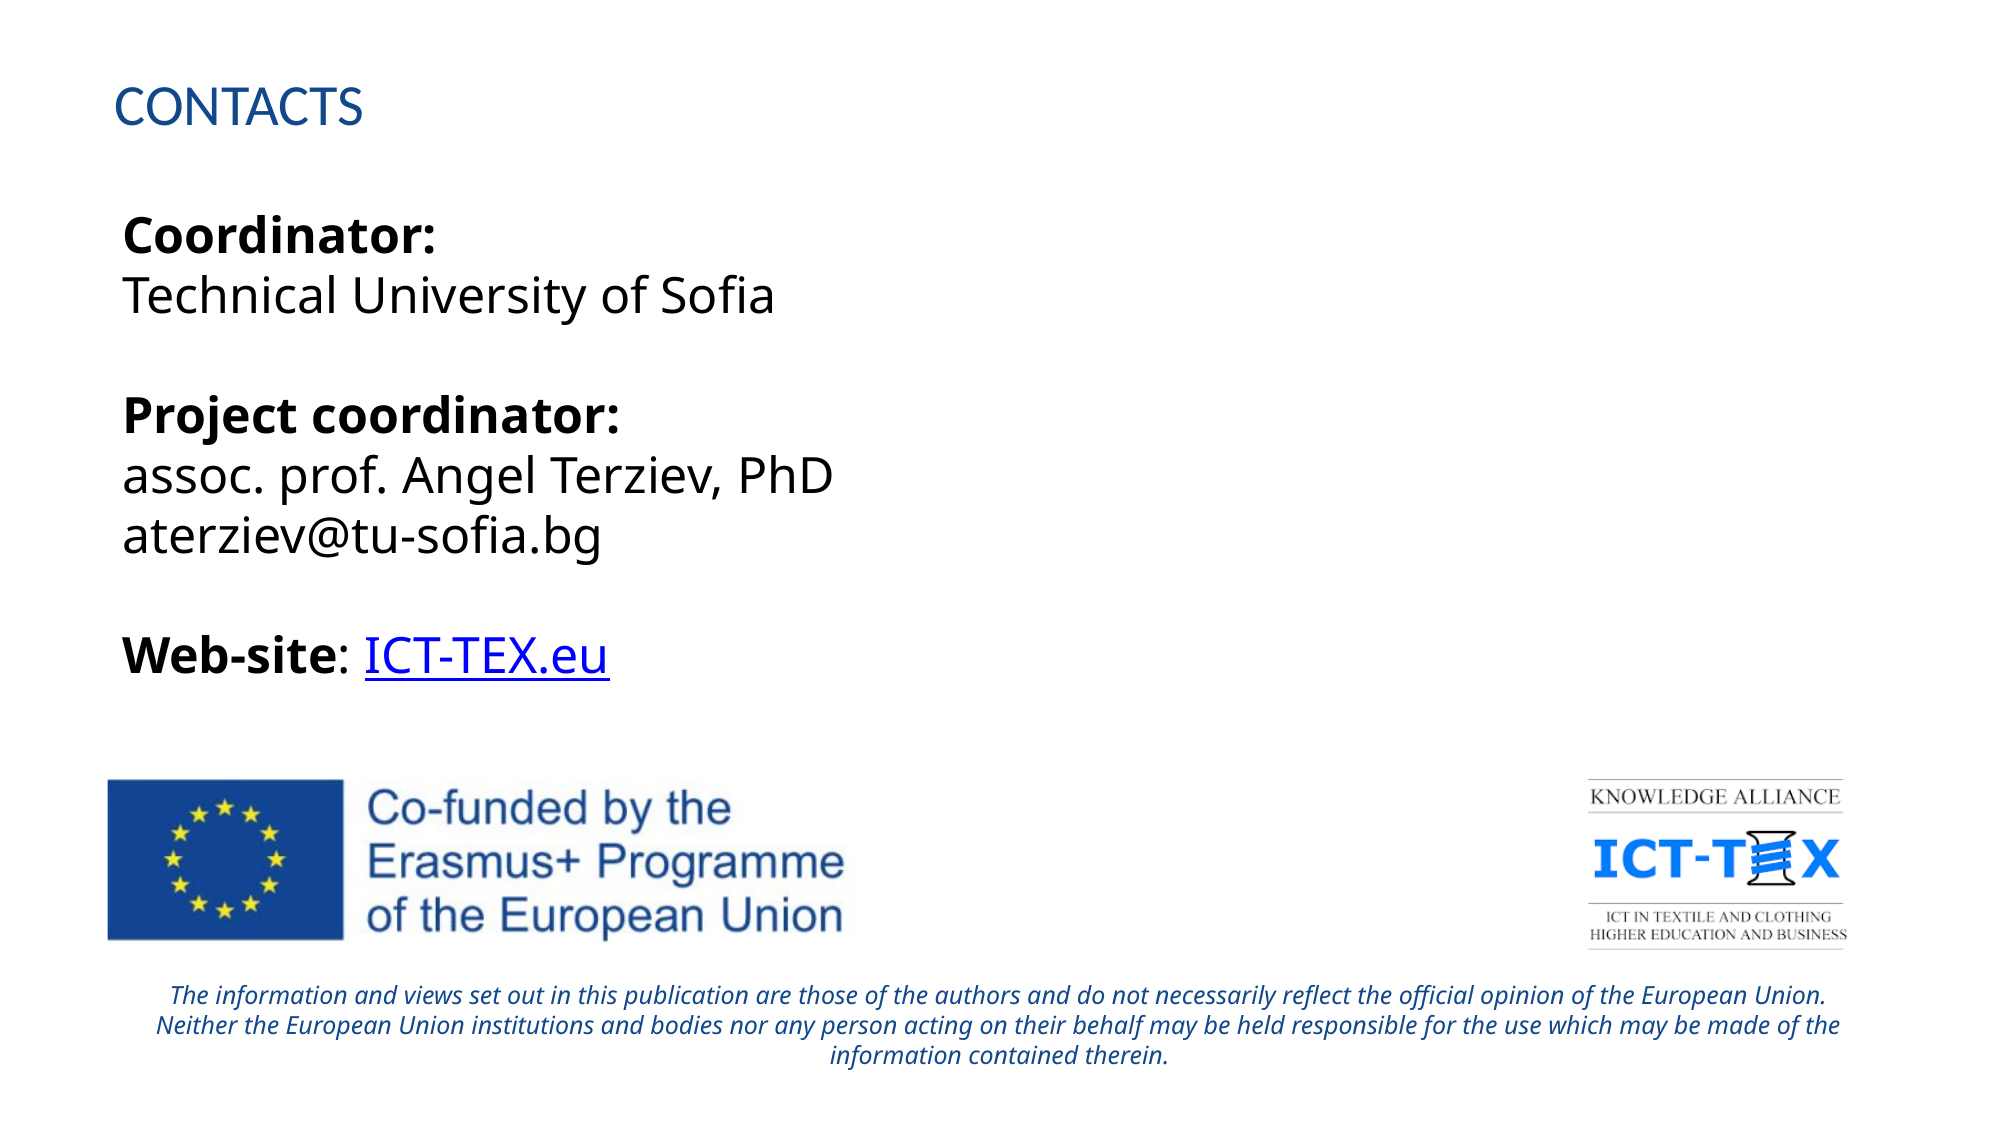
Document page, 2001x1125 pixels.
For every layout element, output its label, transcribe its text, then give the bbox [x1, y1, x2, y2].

text_box Coordinator: Technical University of Sofia Project coordinator: assoc. prof. Angel Terziev, PhD aterziev@tu-sofia.bg Web-site: ICT-TEX.eu [107, 196, 1213, 700]
picture [1575, 779, 1863, 950]
picture [107, 779, 856, 945]
